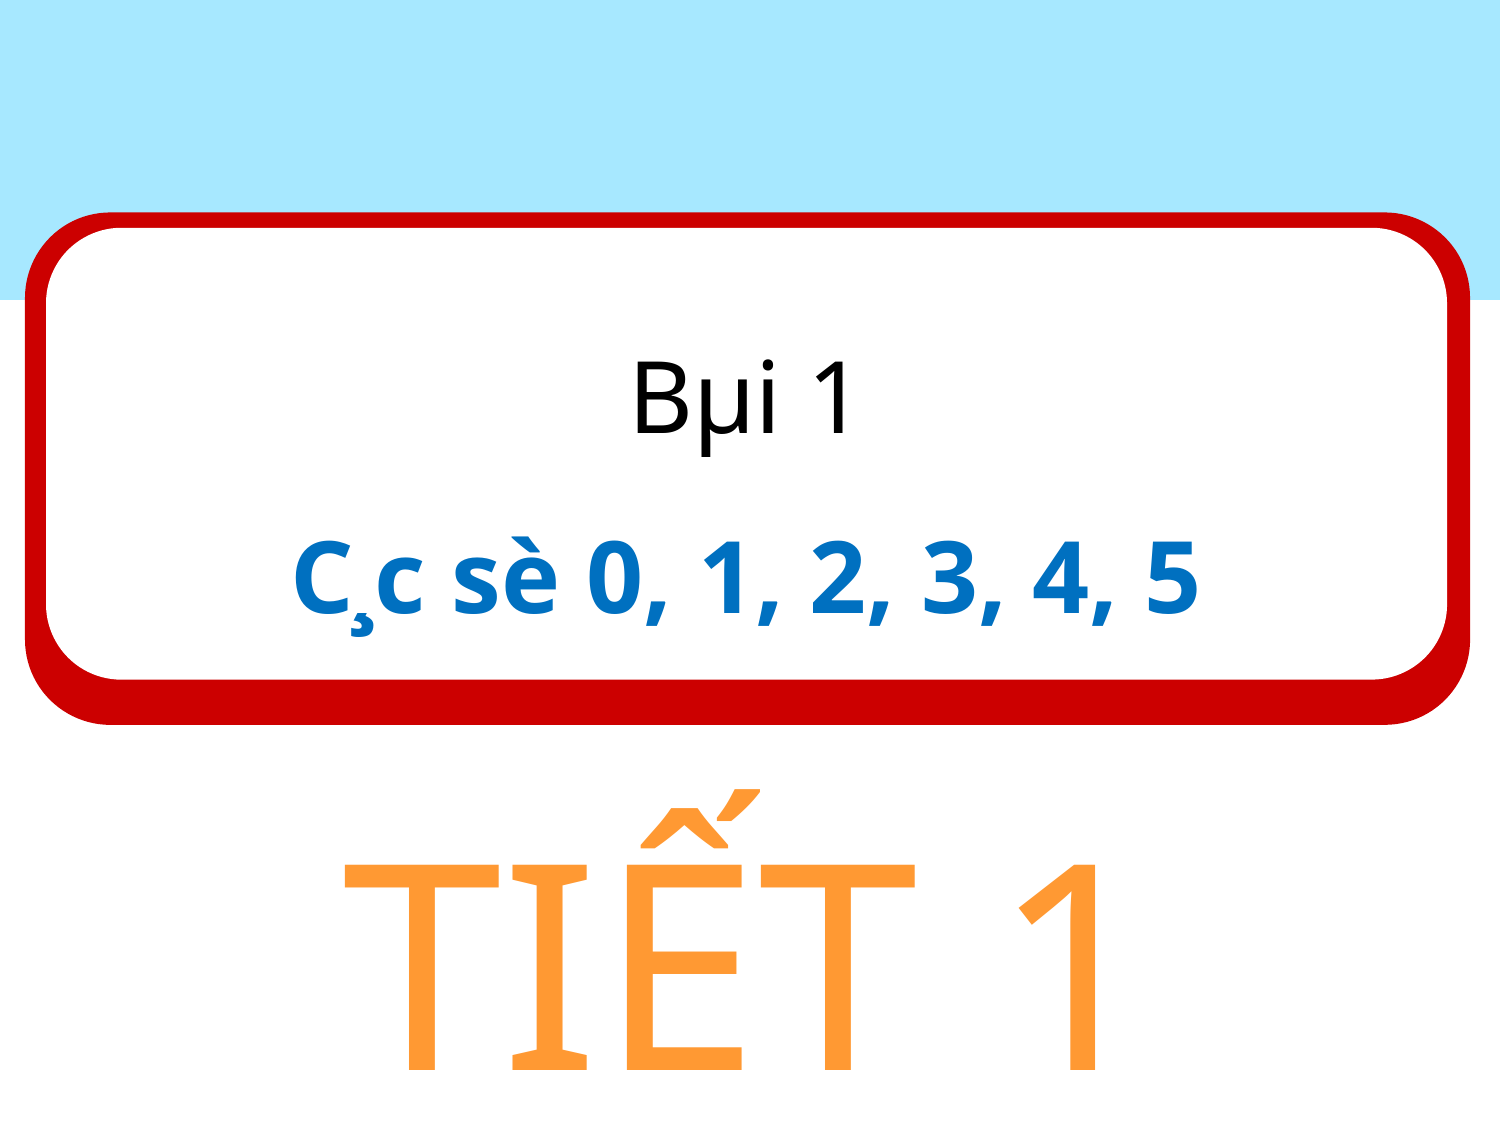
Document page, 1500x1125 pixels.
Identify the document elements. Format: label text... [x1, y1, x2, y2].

subtitle TIẾT 1 [225, 774, 1275, 1063]
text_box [24, 212, 1471, 726]
text_box [0, 0, 1500, 302]
